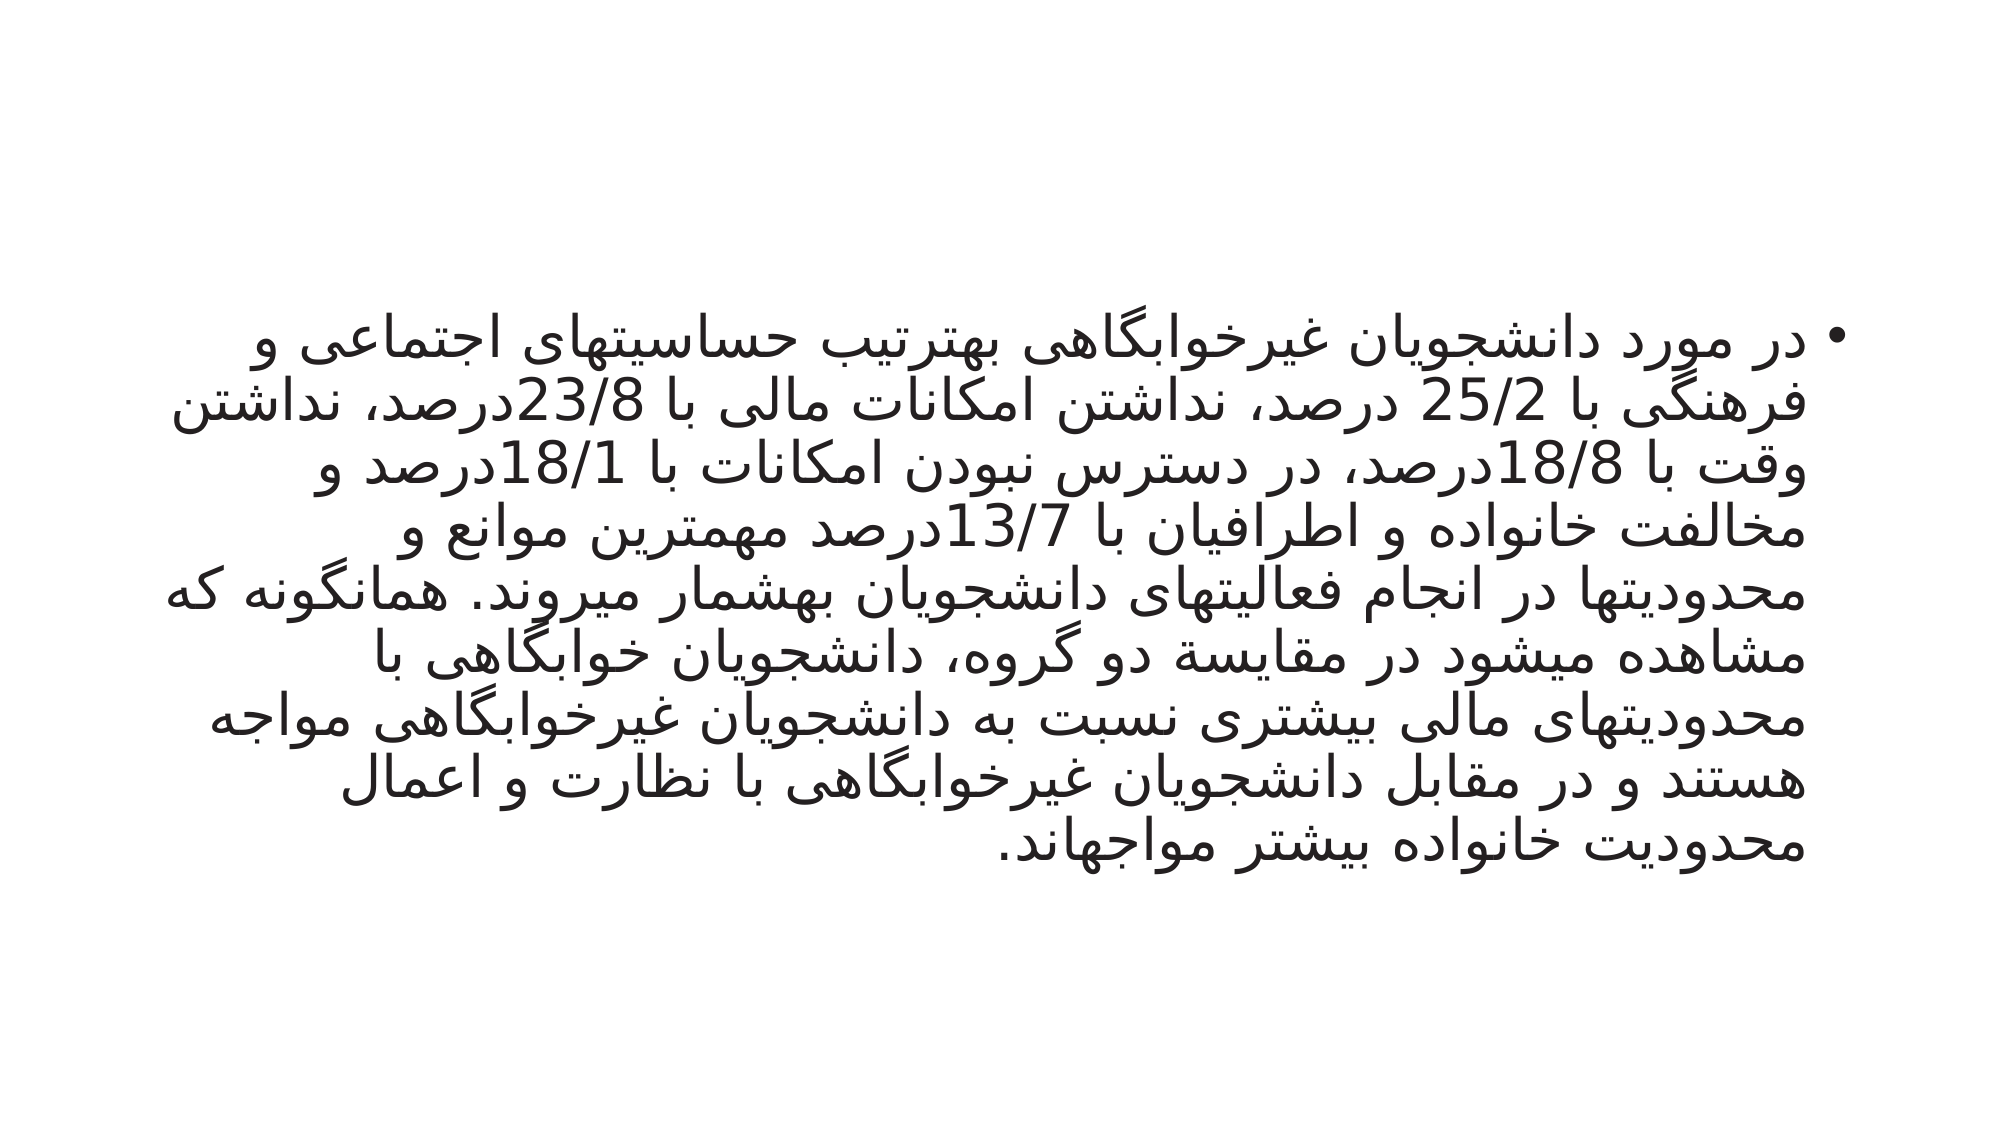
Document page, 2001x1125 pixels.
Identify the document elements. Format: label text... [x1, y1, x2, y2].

list در مورد دانشجویان غیرخوابگاهی بهترتیب حساسیتهای اجتماعی و فرهنگی با 25/2 درصد، نداشتن امکانات مالی با 23/8درصد، نداشتن وقت با 18/8درصد، در دسترس نبودن امکانات با 18/1درصد و مخالفت خانواده و اطرافیان با 13/7درصد مهمترین موانع و محدودیتها در انجام فعالیتهای دانشجویان بهشمار میروند. همانگونه که مشاهده میشود در مقایسة دو گروه، دانشجویان خوابگاهی با محدودیتهای مالی بیشتری نسبت به دانشجویان غیرخوابگاهی مواجه هستند و در مقابل دانشجویان غیرخوابگاهی با نظارت و اعمال محدودیت خانواده بیشتر مواجهاند. [137, 299, 1863, 1014]
